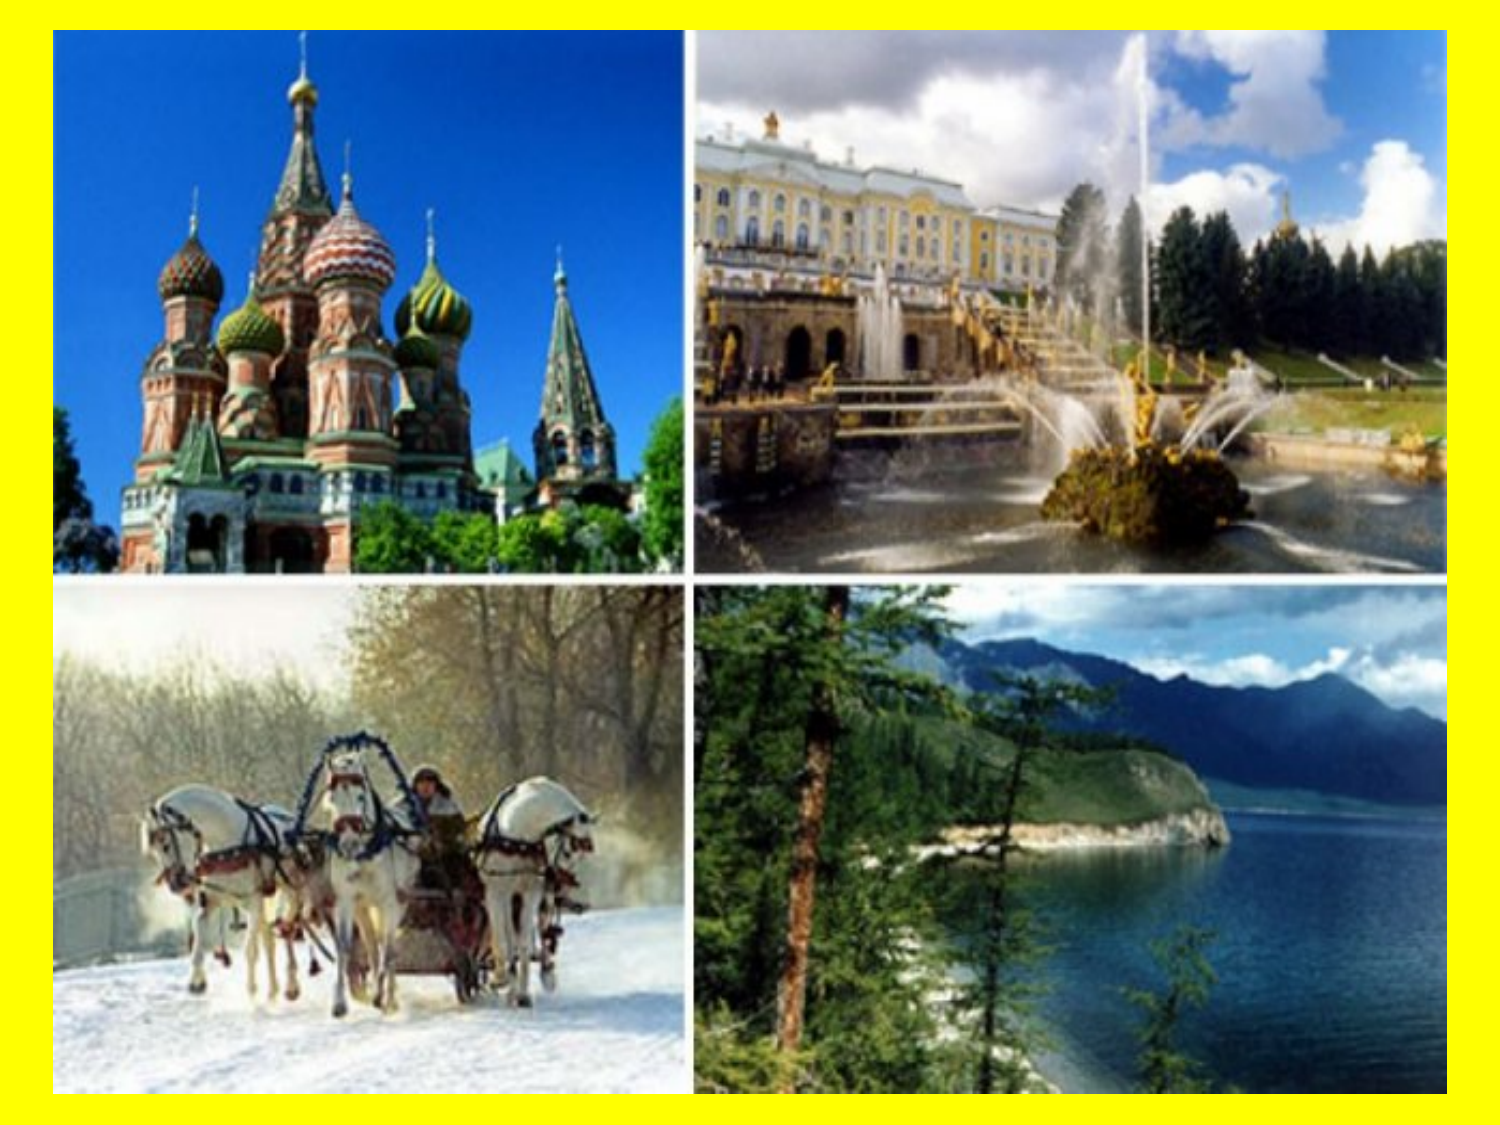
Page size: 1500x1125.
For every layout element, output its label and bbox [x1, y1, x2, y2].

picture [52, 30, 1448, 1095]
